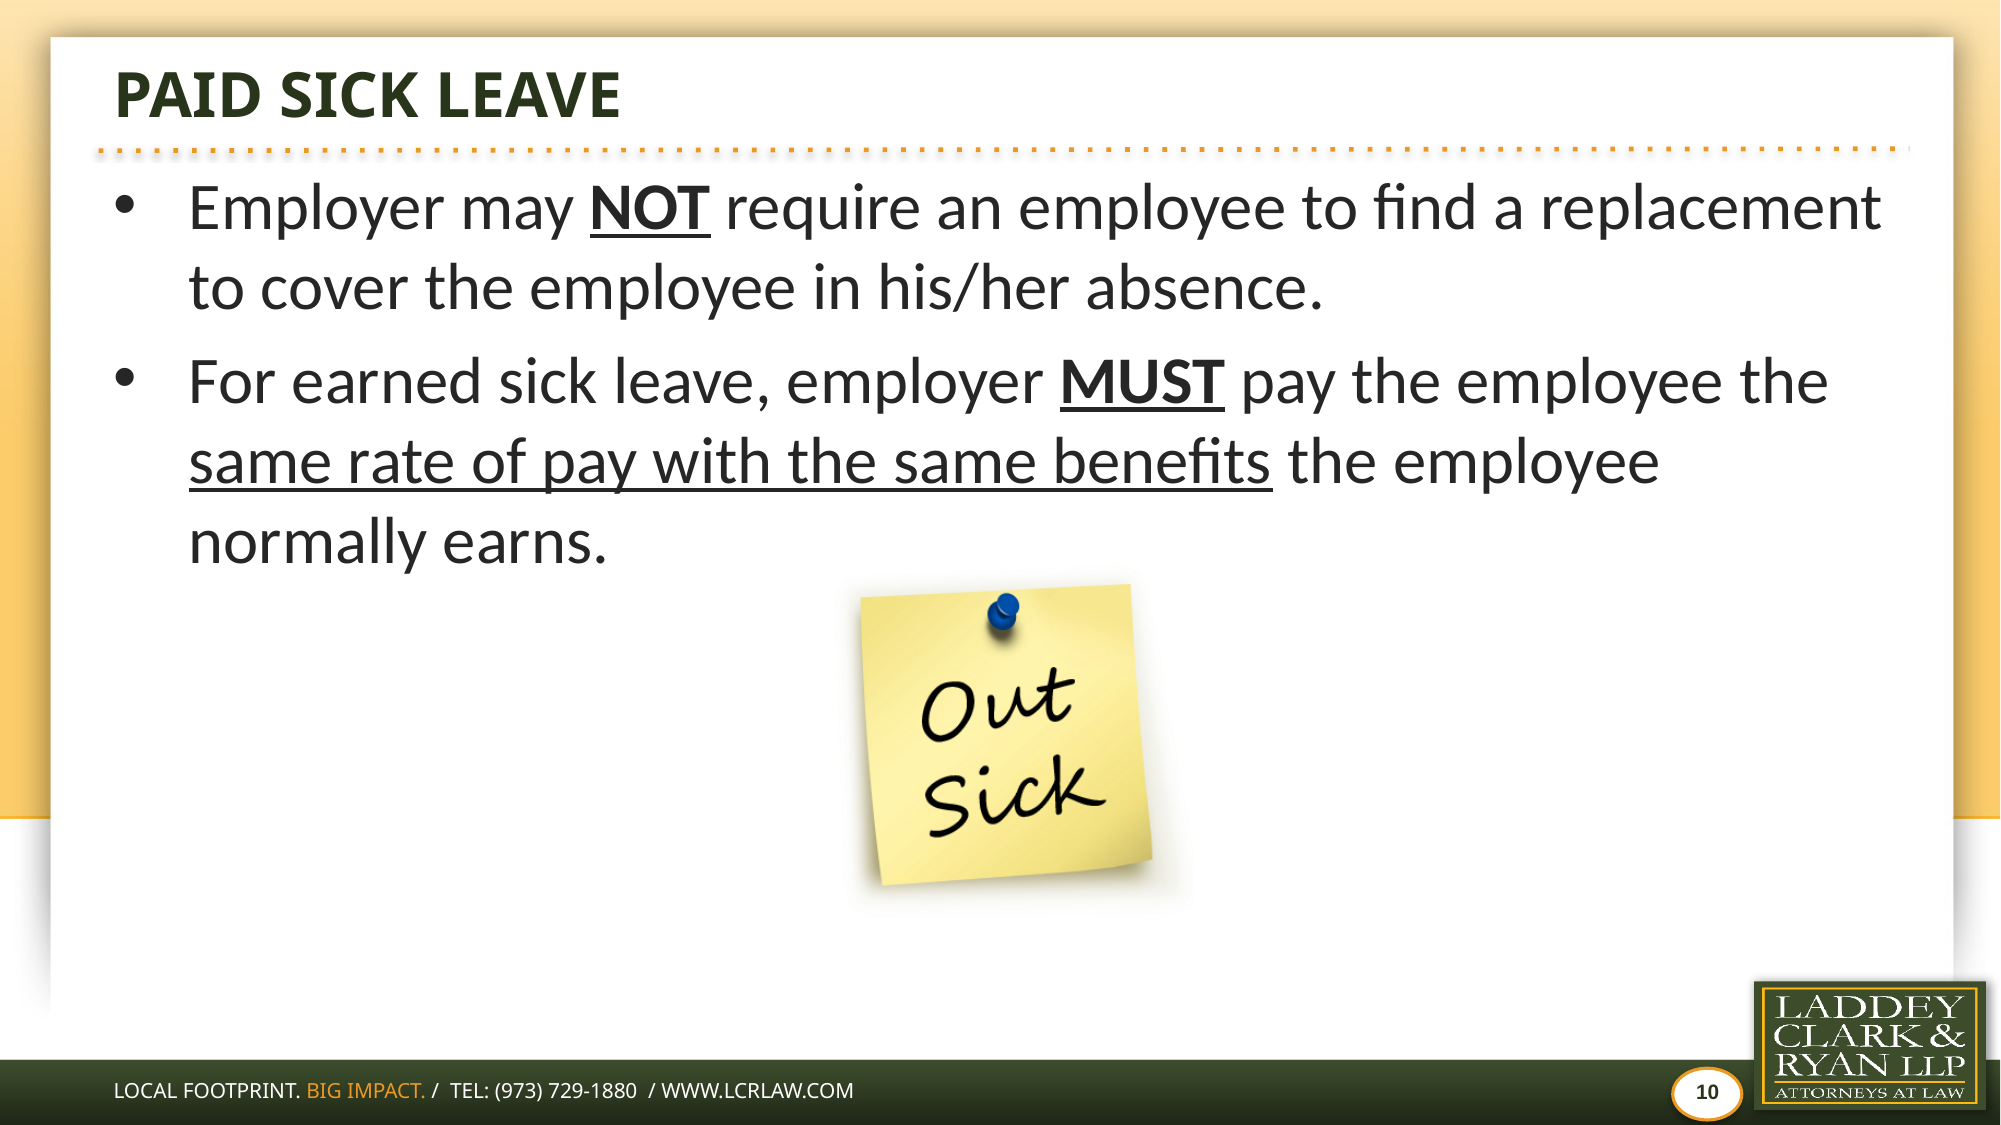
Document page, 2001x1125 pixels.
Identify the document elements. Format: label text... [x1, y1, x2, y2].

picture [0, 0, 2001, 1125]
title Paid Sick Leave [98, 47, 1910, 147]
list Employer may NOT require an employee to find a replacement to cover the employee in his/her absence. For earned sick leave, employer must pay the employee the same rate of pay with the same benefits the employee normally earns. [98, 155, 1910, 1031]
